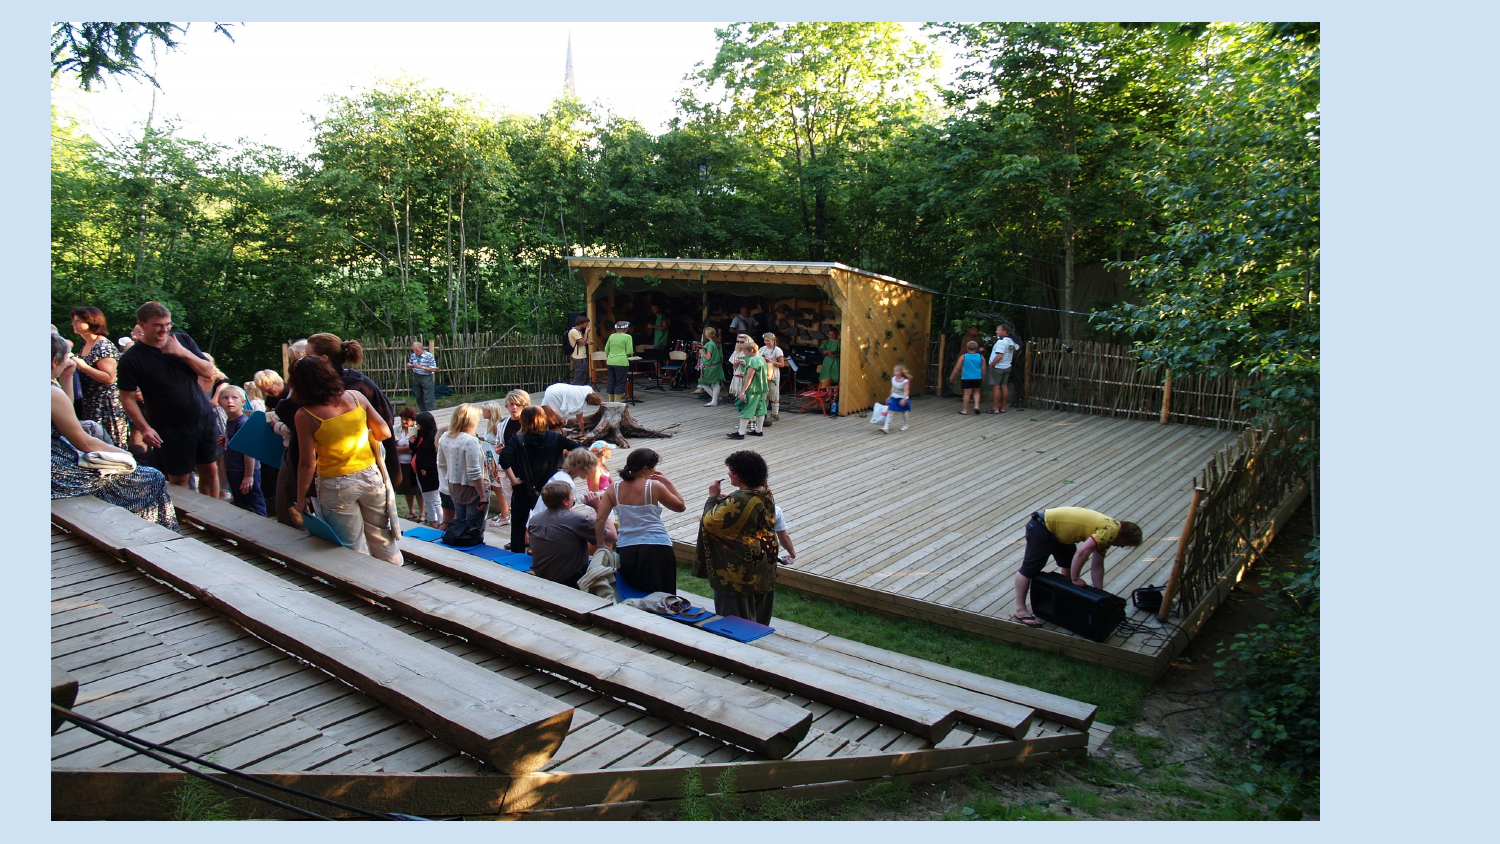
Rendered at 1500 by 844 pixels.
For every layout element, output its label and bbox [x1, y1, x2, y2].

picture [50, 22, 1320, 822]
